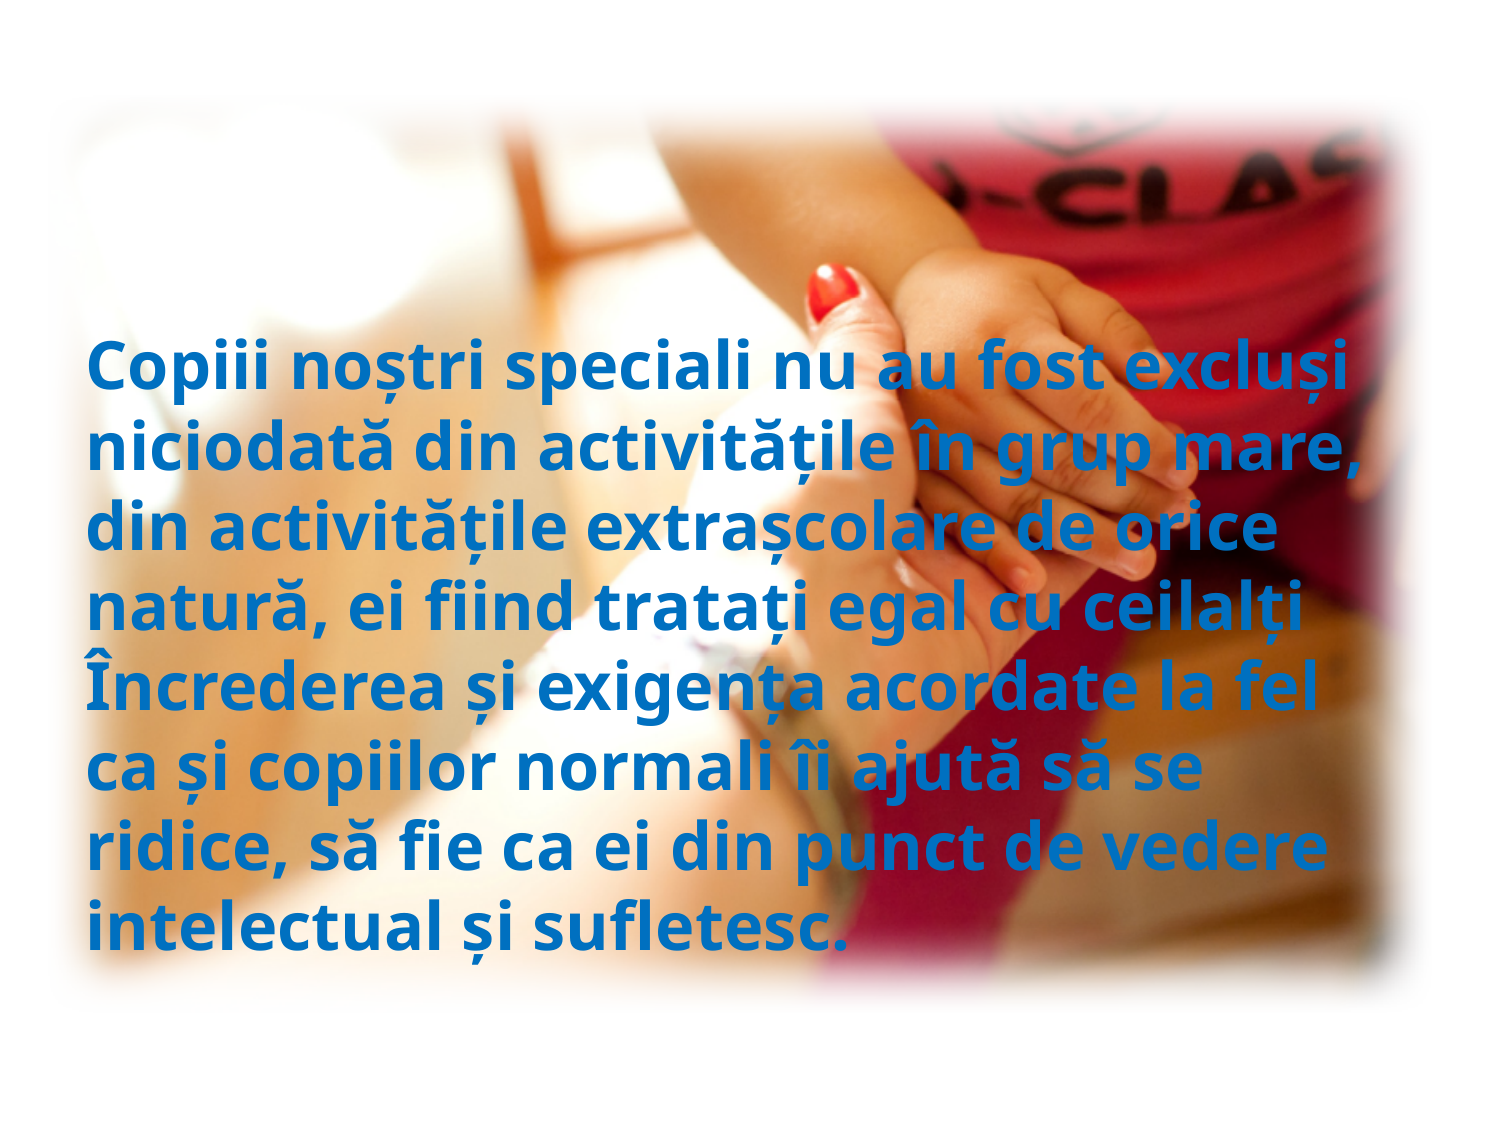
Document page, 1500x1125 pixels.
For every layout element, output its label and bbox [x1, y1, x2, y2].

picture [46, 93, 1435, 1016]
